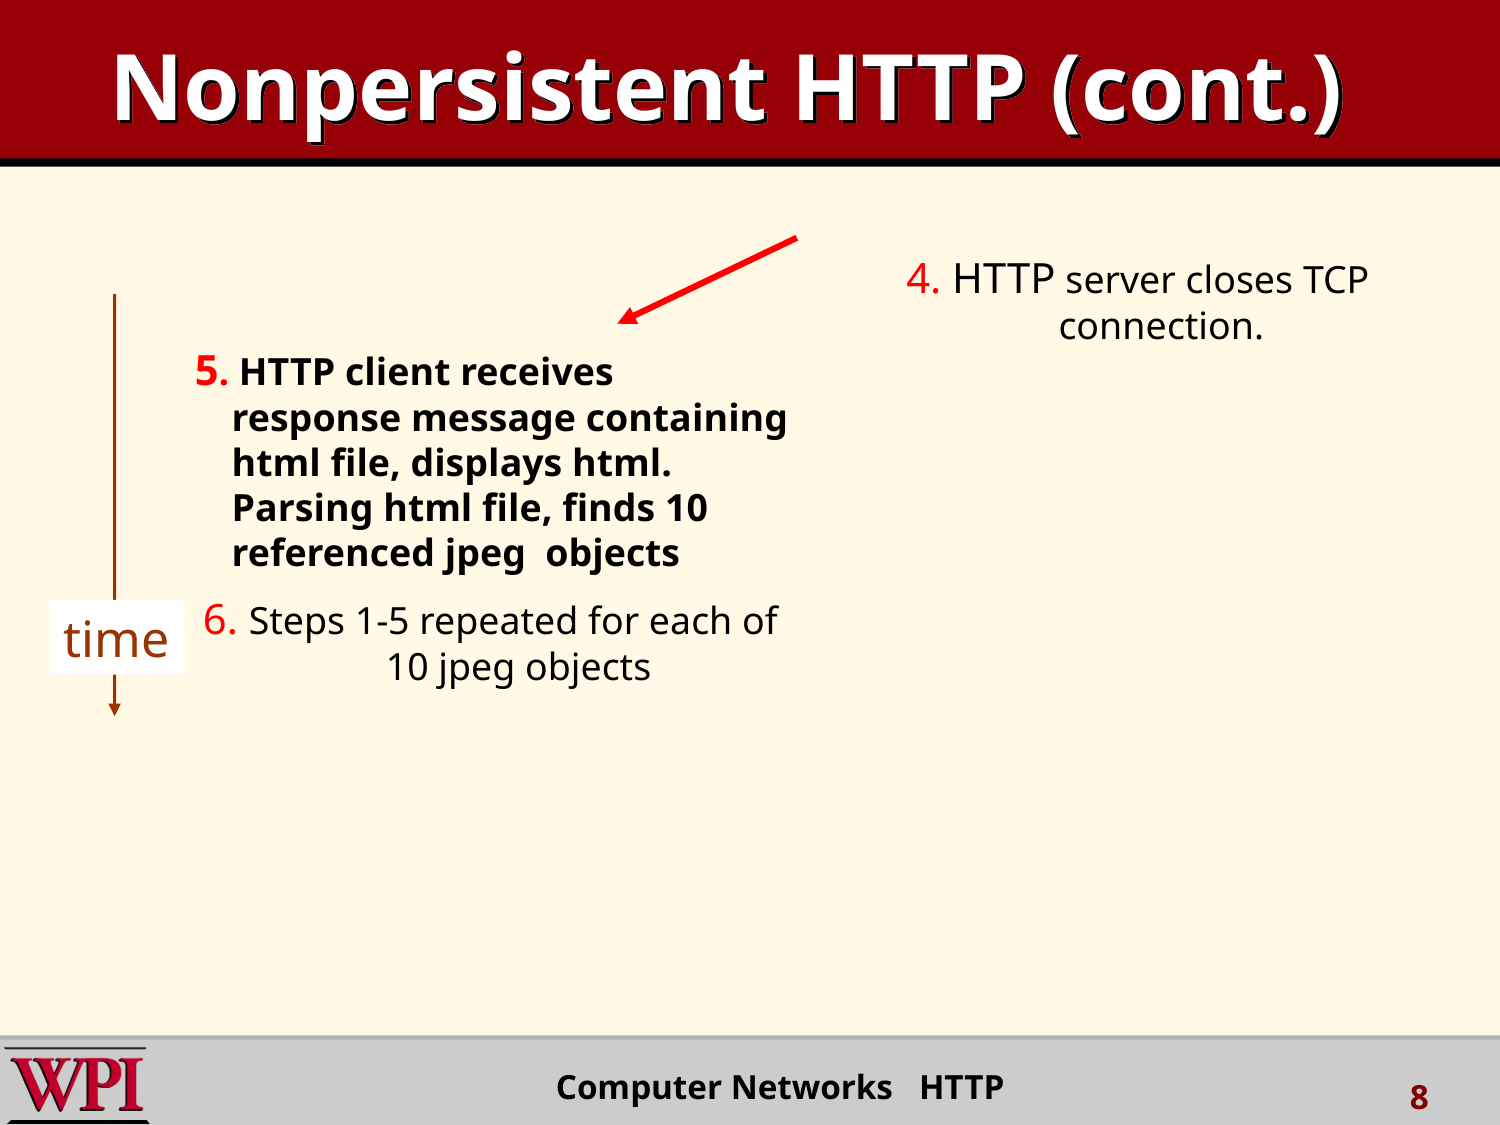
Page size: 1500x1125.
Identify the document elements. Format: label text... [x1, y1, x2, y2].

footer Computer Networks HTTP [229, 1058, 1323, 1107]
text_box [617, 237, 797, 324]
text_box 6. Steps 1-5 repeated for each of 10 jpeg objects [178, 585, 804, 695]
title Nonpersistent HTTP (cont.) [88, 7, 1365, 150]
slide_number 8 [1344, 1068, 1495, 1107]
text_box time [49, 599, 185, 675]
picture [0, 1040, 1500, 1125]
picture [0, 167, 1500, 1035]
list 5. HTTP client receives response message containing html file, displays html. Parsing html file, finds 10 referenced jpeg objects [179, 335, 805, 588]
text_box 4. HTTP server closes TCP connection. [825, 244, 1451, 366]
picture [0, 0, 1500, 158]
text_box [108, 675, 121, 717]
